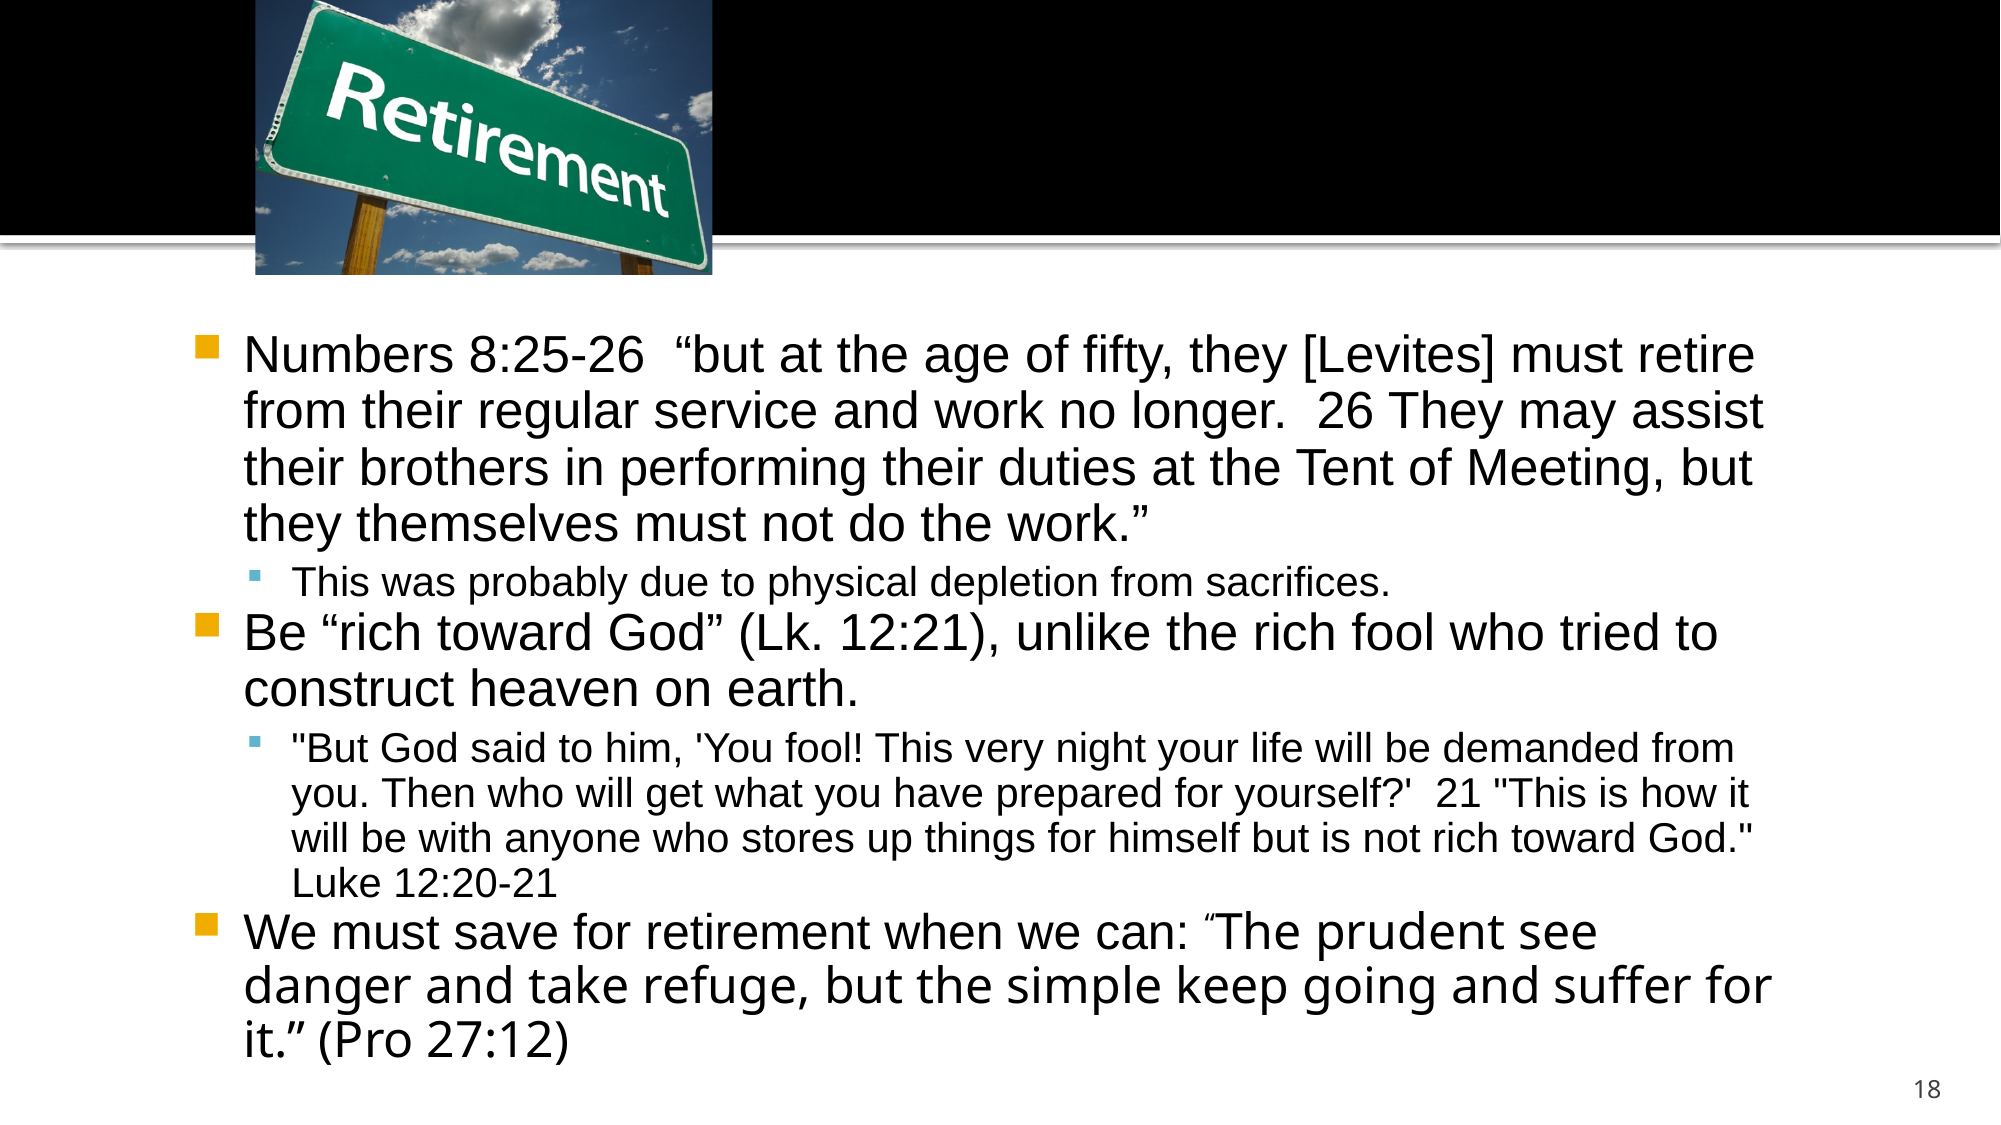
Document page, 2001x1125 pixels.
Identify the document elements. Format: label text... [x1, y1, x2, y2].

picture [255, 0, 713, 275]
slide_number 18 [1795, 1062, 1955, 1108]
list Numbers 8:25-26 “but at the age of fifty, they [Levites] must retire from their regular service and work no longer. 26 They may assist their brothers in performing their duties at the Tent of Meeting, but they themselves must not do the work.” This was probably due to physical depletion from sacrifices. Be “rich toward God” (Lk. 12:21), unlike the rich fool who tried to construct heaven on earth. "But God said to him, 'You fool! This very night your life will be demanded from you. Then who will get what you have prepared for yourself?' 21 "This is how it will be with anyone who stores up things for himself but is not rich toward God." Luke 12:20-21 We must save for retirement when we can: “The prudent see danger and take refuge, but the simple keep going and suffer for it.” (Pro 27:12) [162, 312, 1795, 1125]
